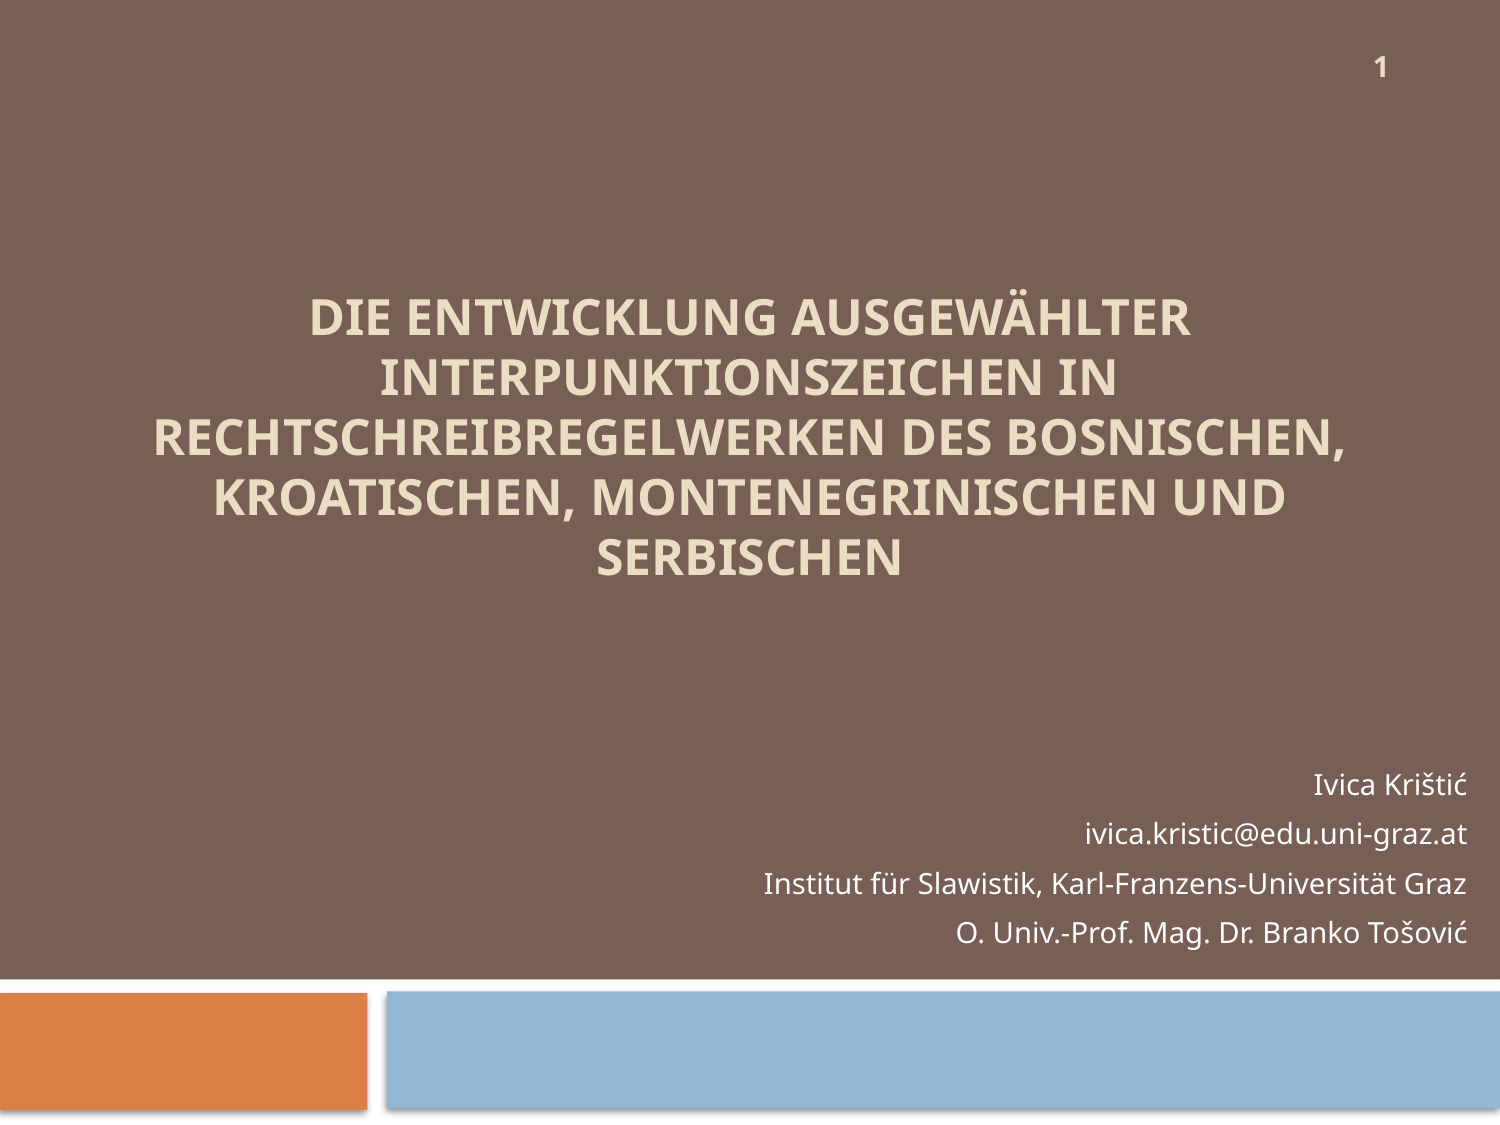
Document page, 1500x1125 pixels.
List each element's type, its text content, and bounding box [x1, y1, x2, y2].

slide_number 1 [1312, 37, 1450, 100]
subtitle Ivica Krištić ivica.kristic@edu.uni-graz.at Institut für Slawistik, Karl-Franzens-Universität Graz O. Univ.-Prof. Mag. Dr. Branko Tošović [277, 739, 1483, 976]
title Die Entwicklung ausgewählter Interpunktionszeichen in Rechtschreibregelwerken des Bosnischen, Kroatischen, Montenegrinischen und Serbischen [41, 101, 1459, 693]
